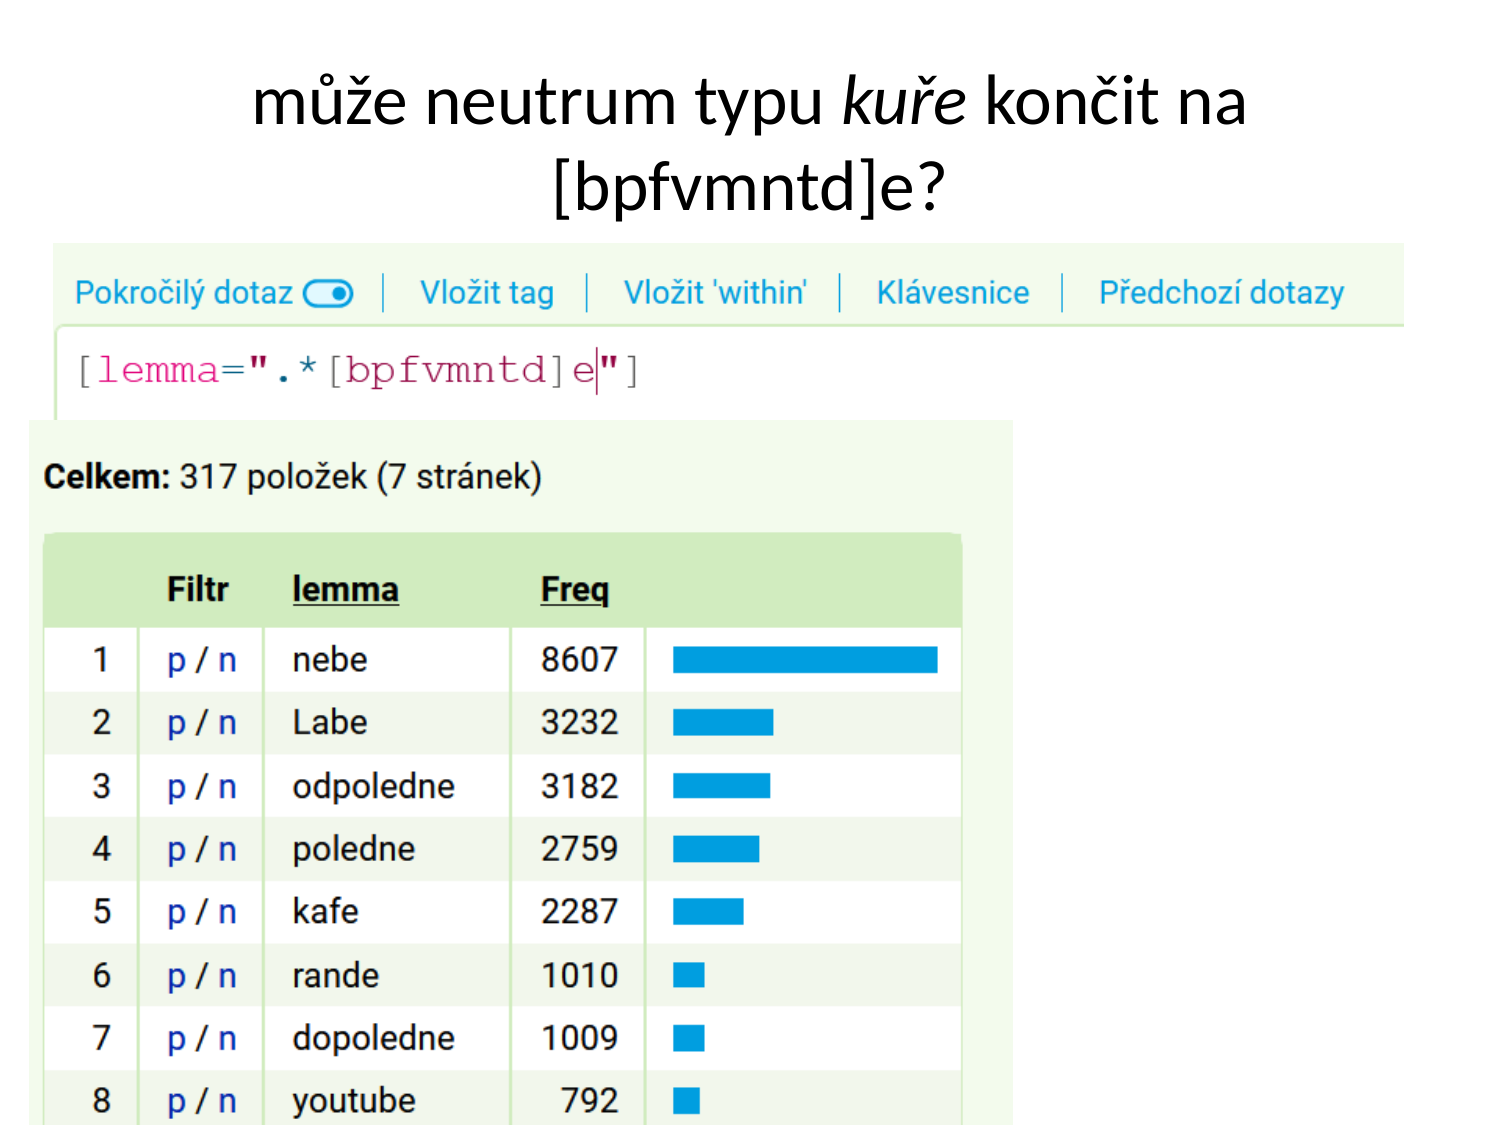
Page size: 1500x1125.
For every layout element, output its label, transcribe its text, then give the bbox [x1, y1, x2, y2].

title může neutrum typu kuře končit na [bpfvmntd]e? [75, 45, 1425, 233]
picture [29, 420, 1013, 1125]
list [52, 243, 1404, 456]
